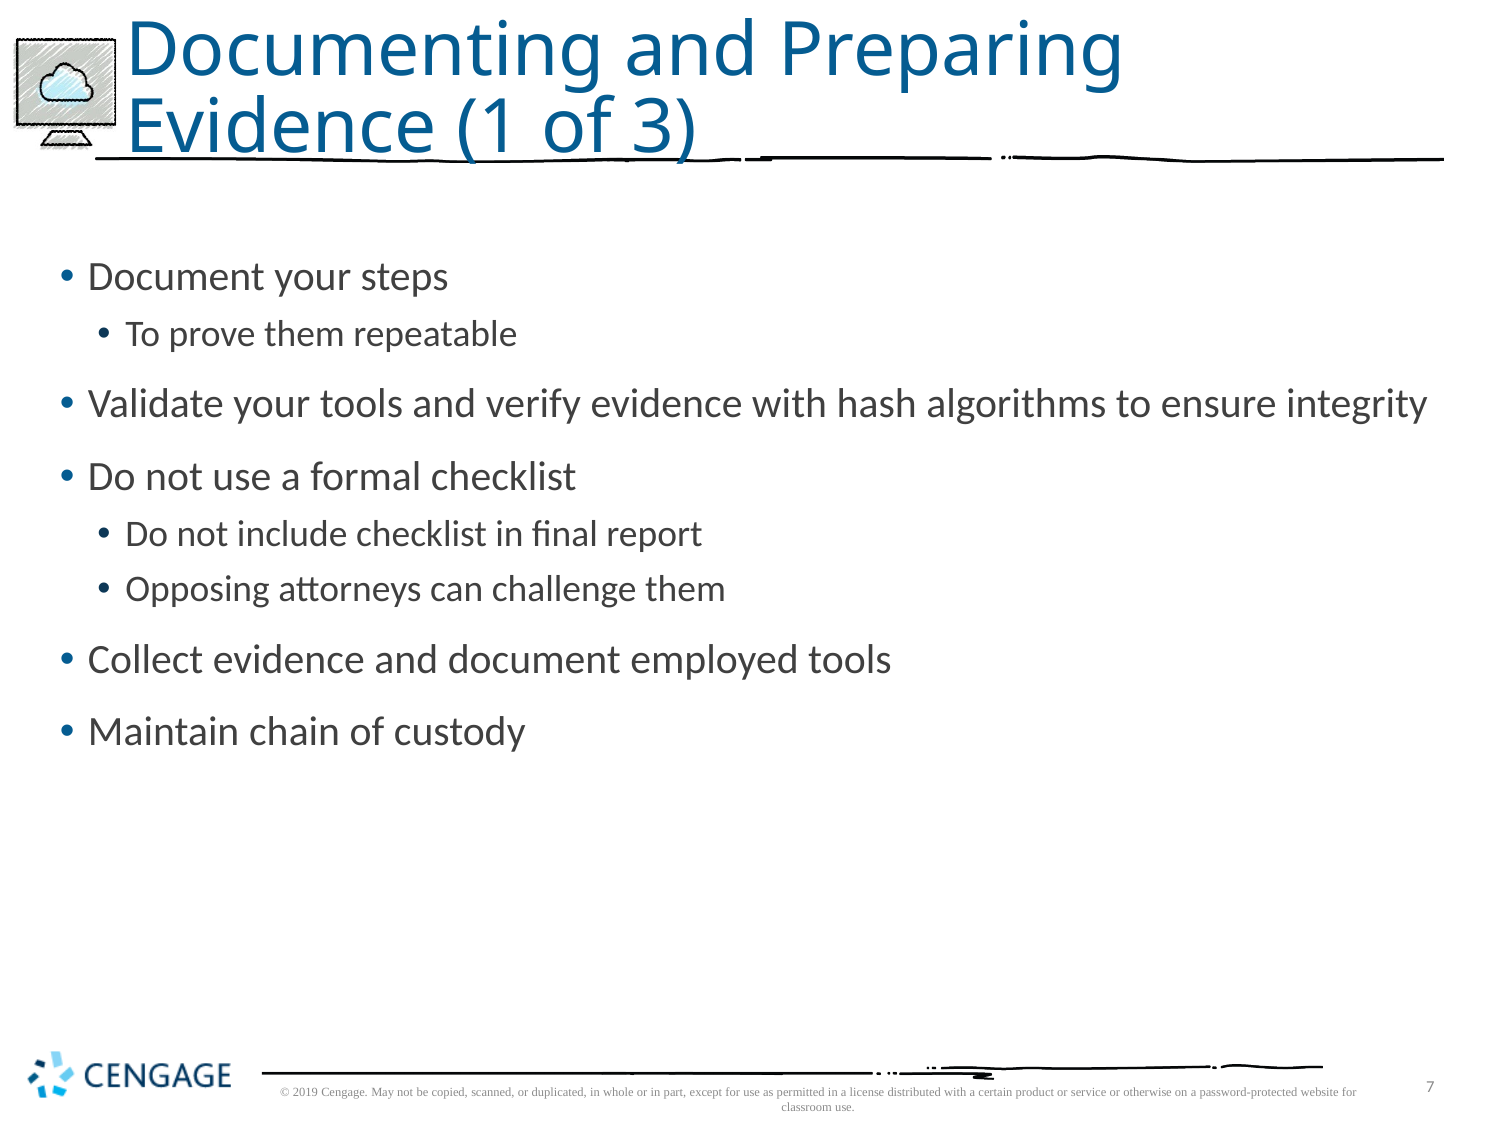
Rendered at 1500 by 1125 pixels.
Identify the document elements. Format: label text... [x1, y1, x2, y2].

picture [12, 36, 117, 151]
list Document your steps To prove them repeatable Validate your tools and verify evidence with hash algorithms to ensure integrity Do not use a formal checklist Do not include checklist in final report Opposing attorneys can challenge them Collect evidence and document employed tools Maintain chain of custody [59, 252, 1441, 490]
footer © 2019 Cengage. May not be copied, scanned, or duplicated, in whole or in part, except for use as permitted in a license distributed with a certain product or service or otherwise on a password-protected website for classroom use. [261, 1079, 1375, 1120]
picture [261, 1064, 1323, 1079]
picture [7, 1037, 244, 1111]
title Documenting and Preparing Evidence (1 of 3) [125, 13, 1442, 169]
picture [95, 155, 125, 163]
